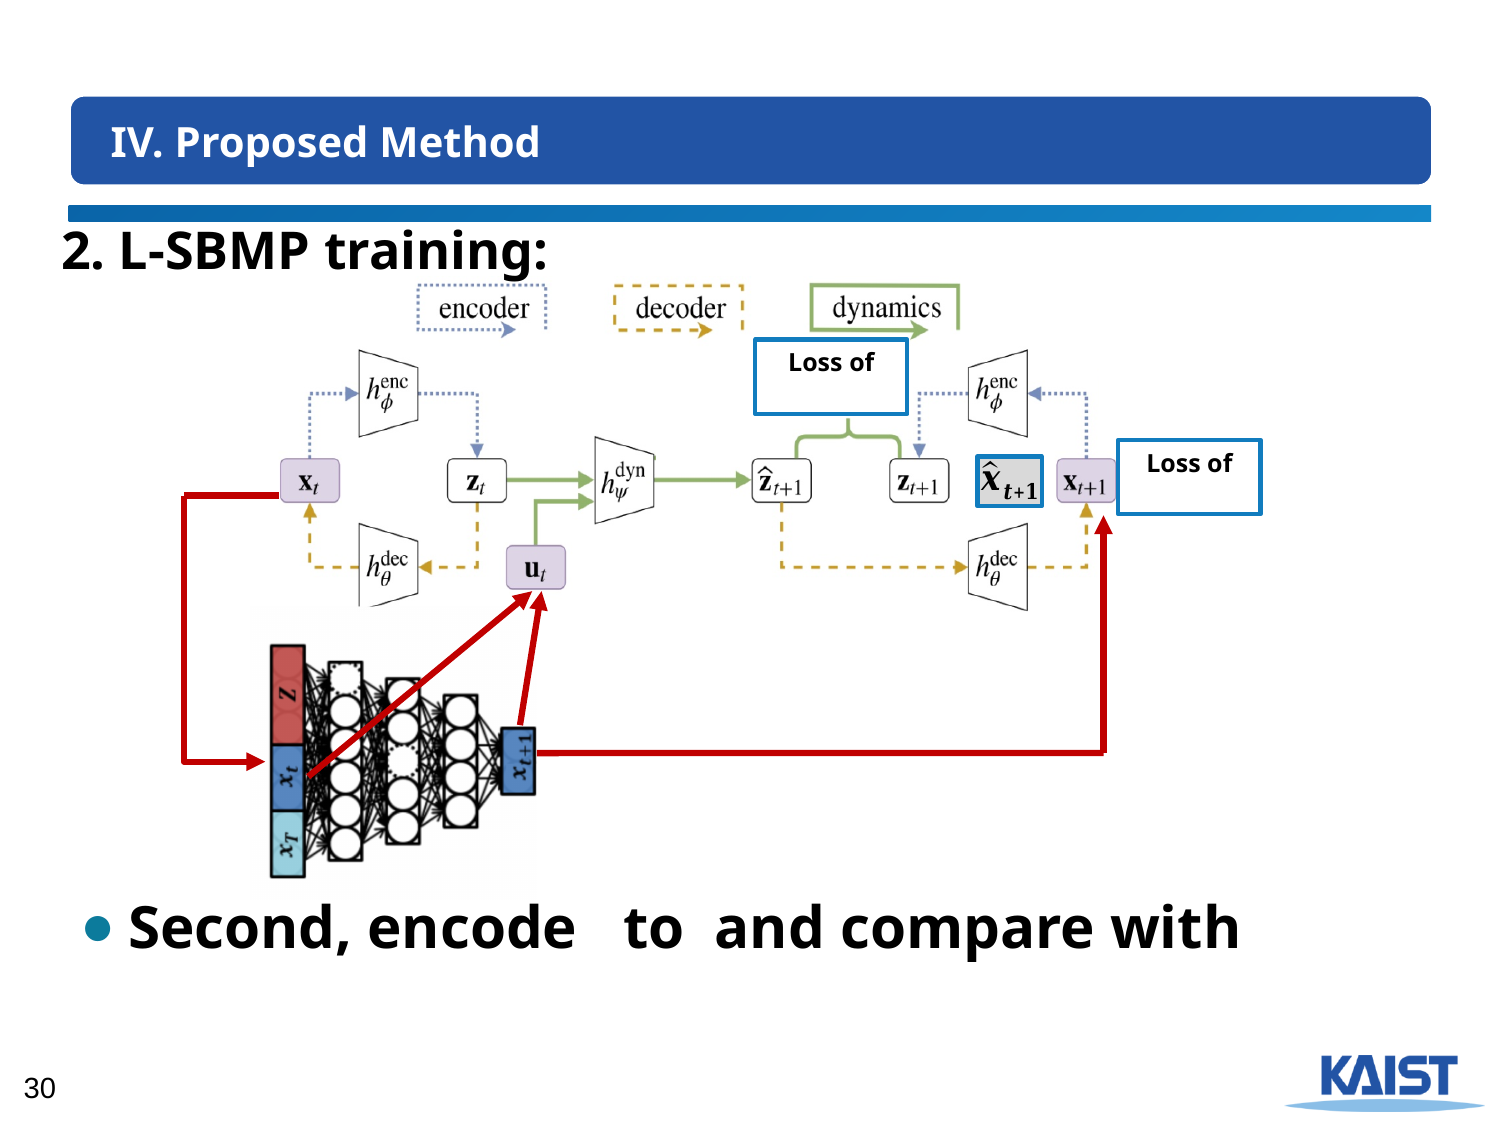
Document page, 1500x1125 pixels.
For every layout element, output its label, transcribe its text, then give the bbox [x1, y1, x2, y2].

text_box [307, 590, 533, 777]
picture [1284, 1055, 1485, 1112]
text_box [68, 94, 1434, 187]
text_box 2. L-SBMP training: [46, 216, 1411, 282]
picture [264, 261, 1138, 615]
picture [246, 670, 541, 899]
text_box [519, 590, 542, 726]
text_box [91, 587, 358, 670]
